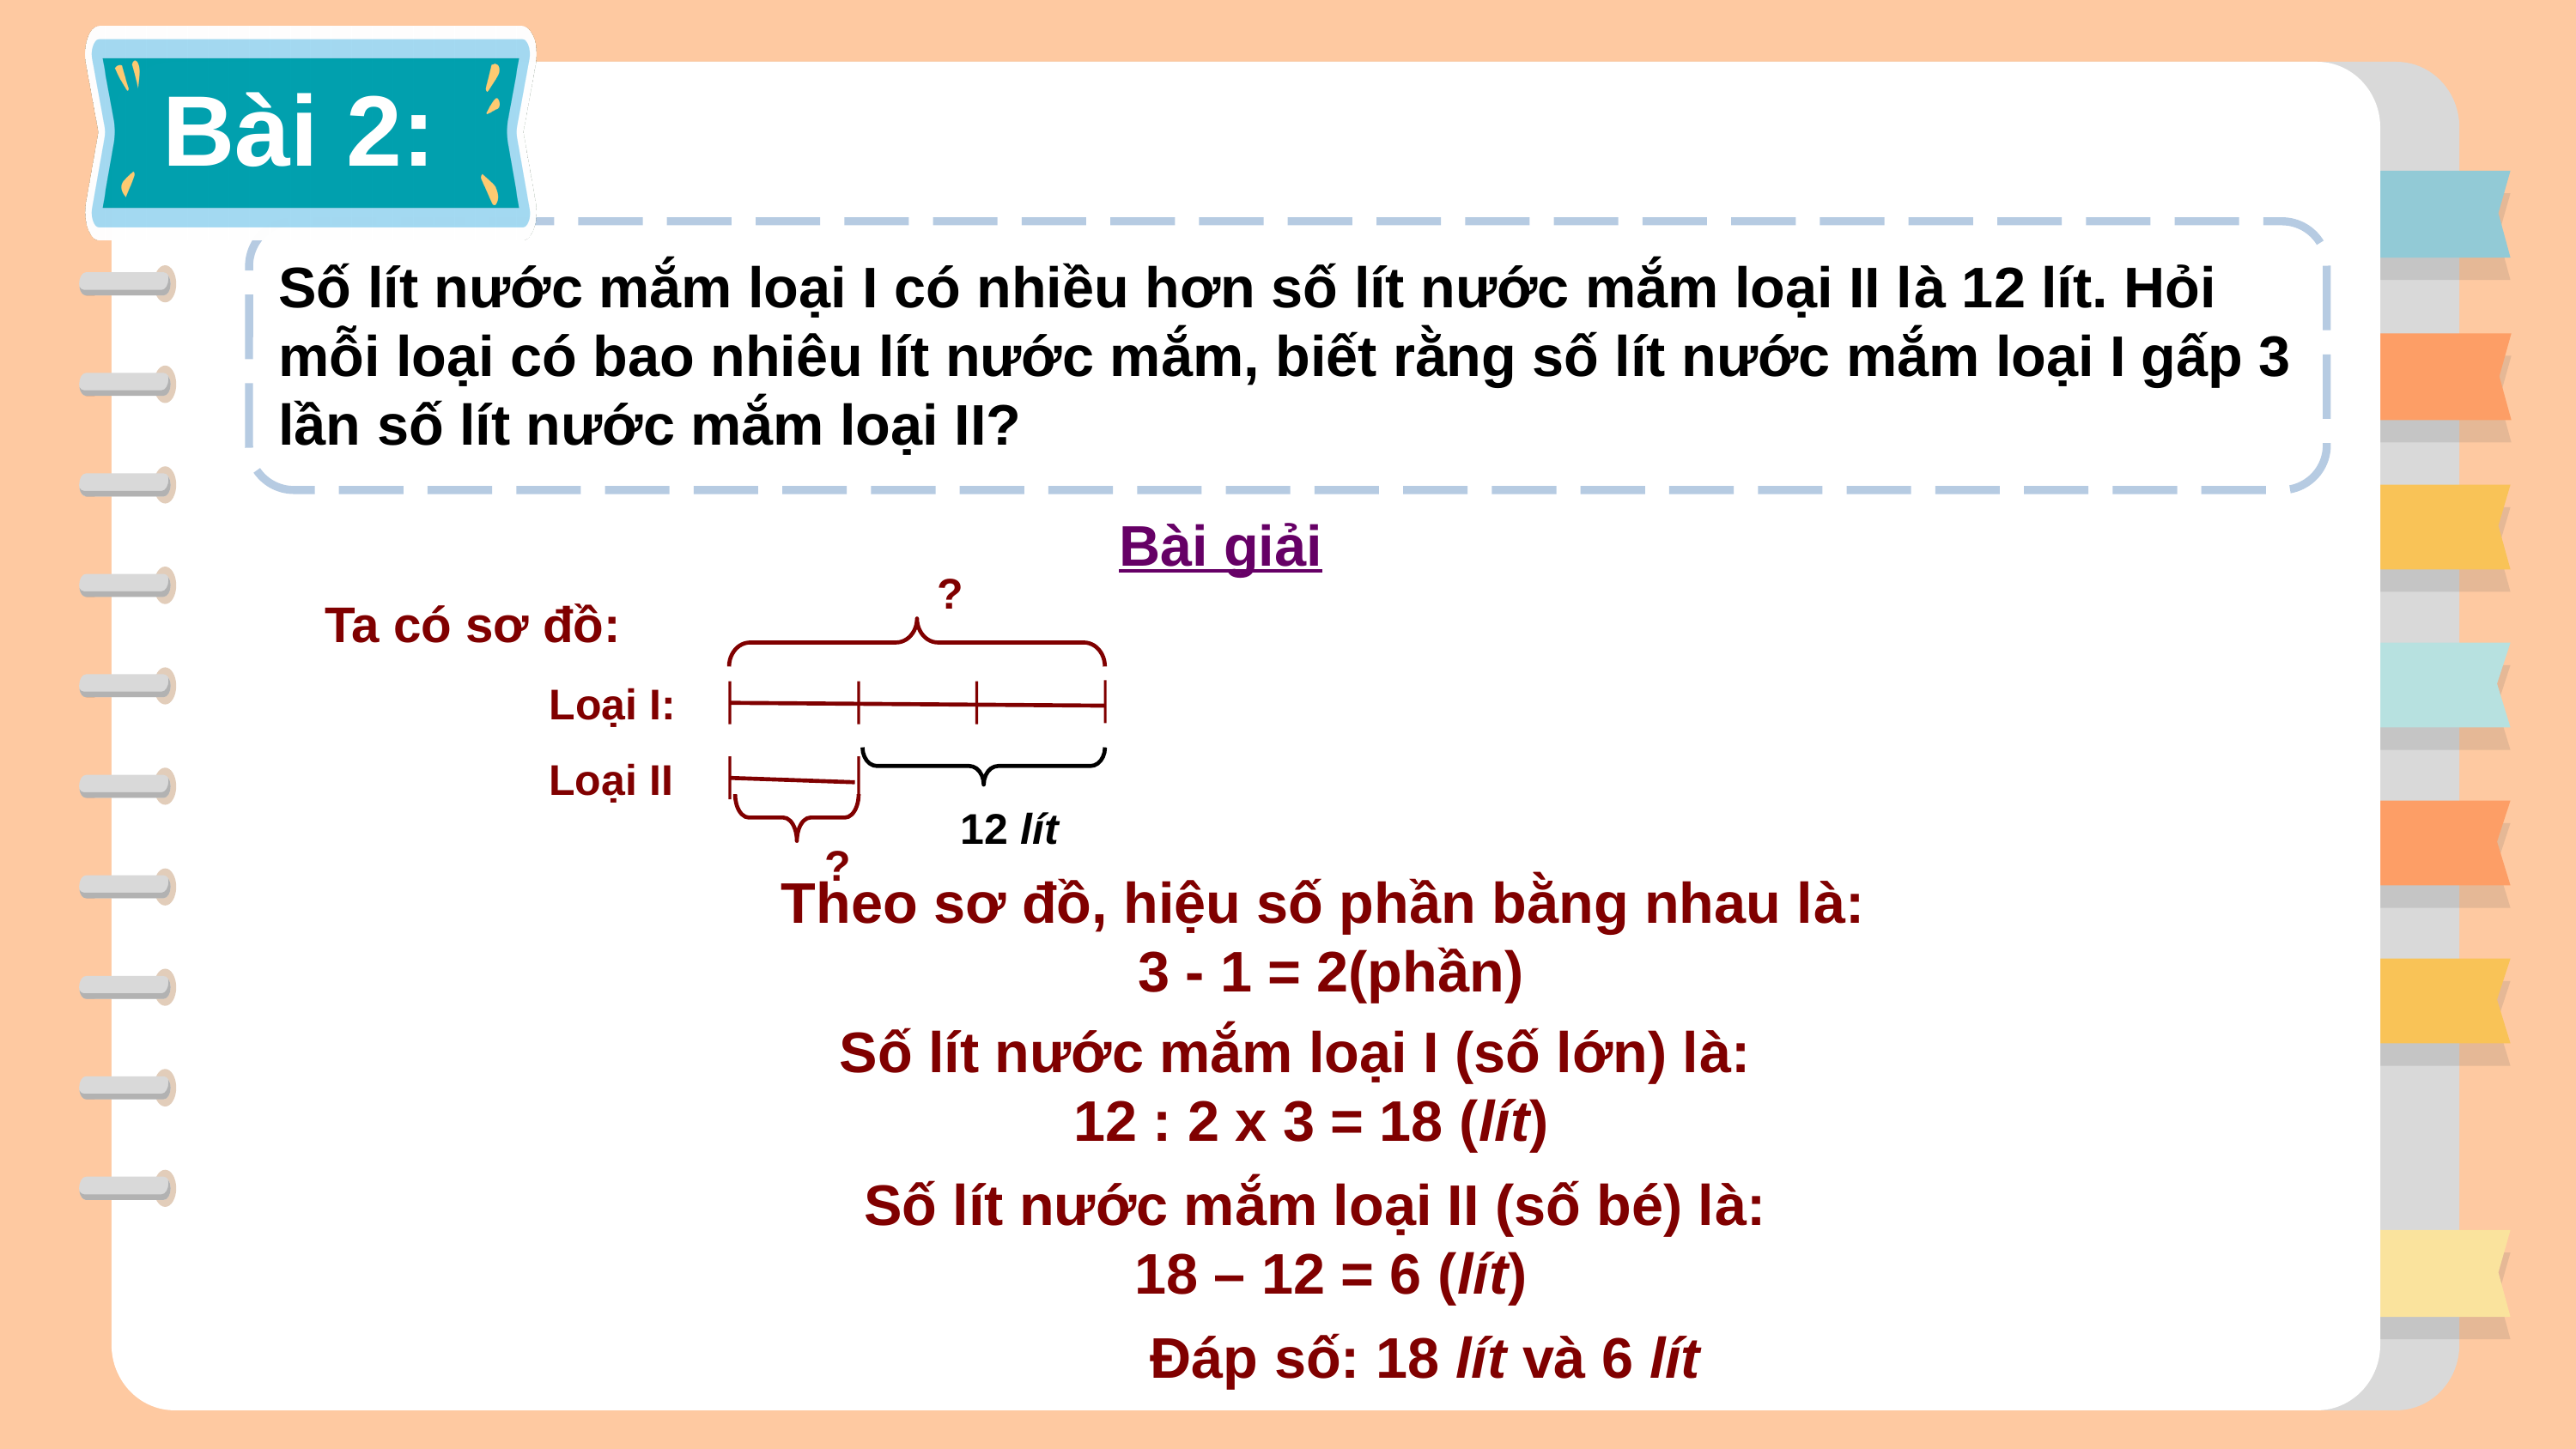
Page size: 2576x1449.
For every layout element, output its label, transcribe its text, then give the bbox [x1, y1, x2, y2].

text_box [729, 618, 1105, 667]
text_box Đáp số: 18 lít và 6 lít [1138, 1314, 1868, 1396]
text_box [862, 747, 1105, 785]
text_box [246, 246, 2324, 492]
text_box Loại II [536, 745, 794, 810]
text_box Theo sơ đồ, hiệu số phần bằng nhau là: 3 - 1 = 2(phần) [729, 859, 1933, 1009]
text_box [538, 219, 2324, 244]
text_box Ta có sơ đồ: [298, 585, 644, 659]
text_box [85, 26, 538, 240]
text_box Số lít nước mắm loại II (số bé) là: 18 – 12 = 6 (lít) [793, 1161, 1868, 1312]
text_box Loại I: [536, 670, 837, 735]
text_box Số lít nước mắm loại I có nhiều hơn số lít nước mắm loại II là 12 lít. Hỏi mỗi loại có bao nhiêu lít nước mắm, biết rằng số lít nước mắm loại I gấp 3 lần số lít nước mắm loại II? [265, 244, 2344, 464]
text_box ? [924, 560, 977, 624]
text_box Bài giải [1106, 502, 1336, 584]
text_box ? [811, 831, 864, 896]
text_box 12 lít [948, 795, 1072, 859]
text_box [735, 794, 859, 841]
text_box Số lít nước mắm loại I (số lớn) là: 12 : 2 x 3 = 18 (lít) [737, 1009, 1886, 1159]
